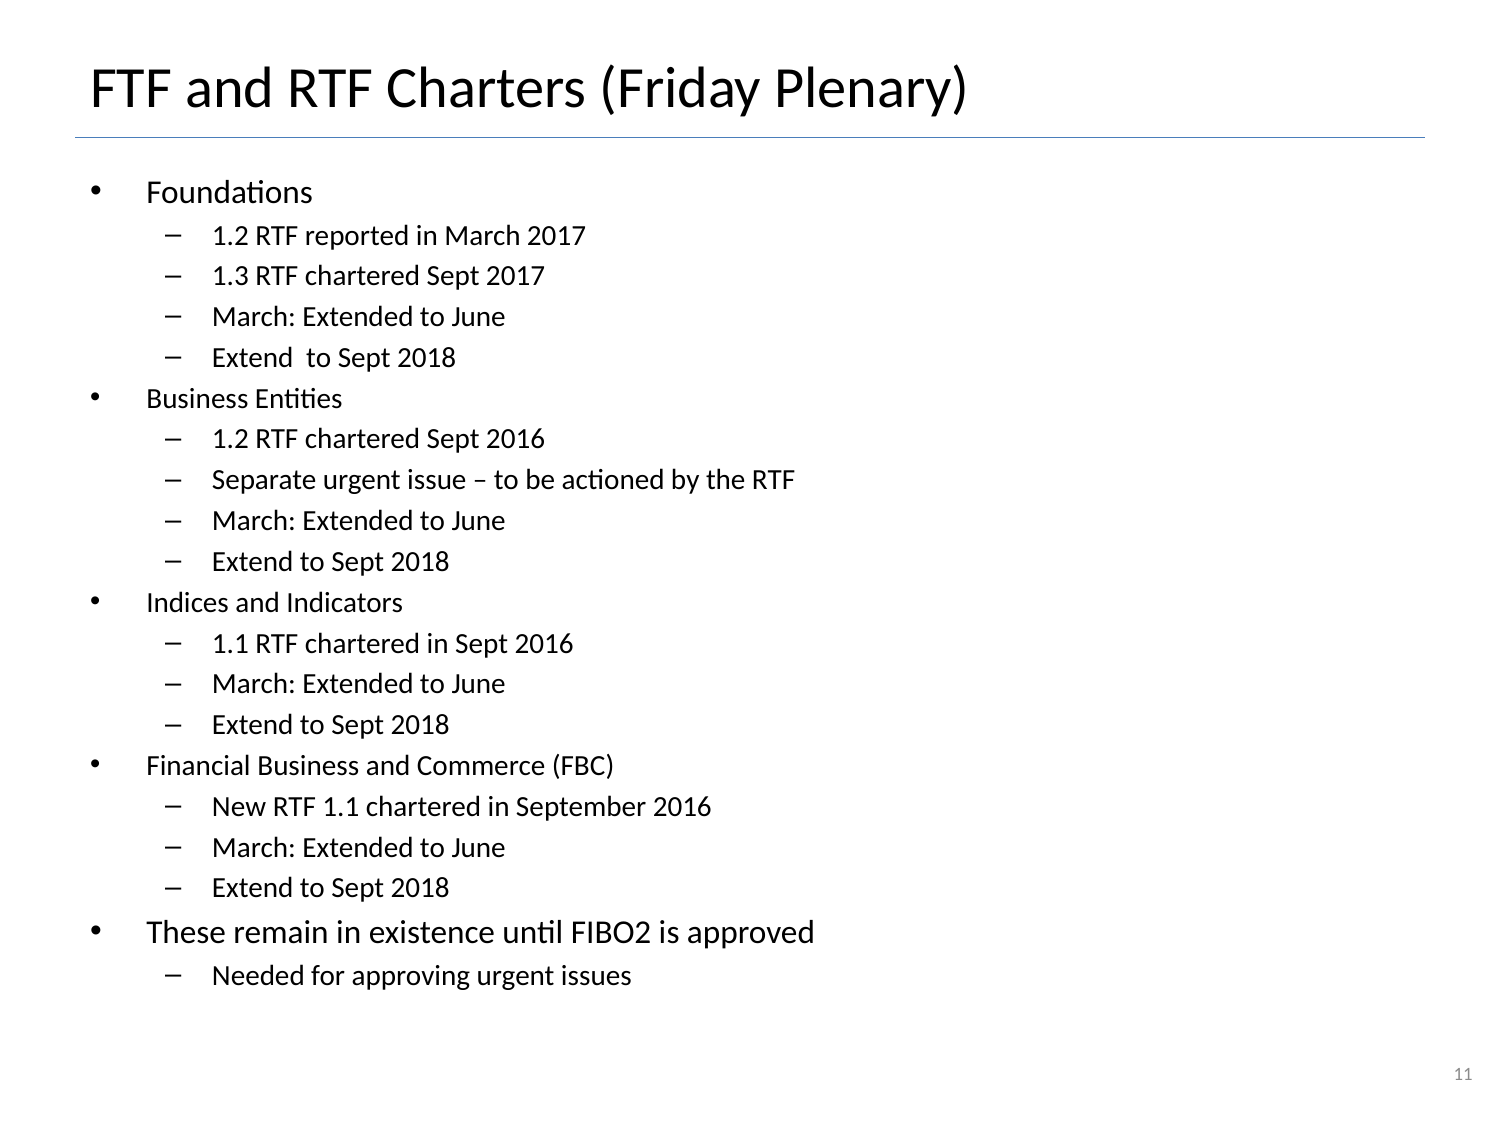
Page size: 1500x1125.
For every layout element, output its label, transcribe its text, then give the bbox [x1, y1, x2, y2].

title FTF and RTF Charters (Friday Plenary) [74, 37, 1426, 131]
list Foundations 1.2 RTF reported in March 2017 1.3 RTF chartered Sept 2017 March: Extended to June Extend to Sept 2018 Business Entities 1.2 RTF chartered Sept 2016 Separate urgent issue – to be actioned by the RTF March: Extended to June Extend to Sept 2018 Indices and Indicators 1.1 RTF chartered in Sept 2016 March: Extended to June Extend to Sept 2018 Financial Business and Commerce (FBC) New RTF 1.1 chartered in September 2016 March: Extended to June Extend to Sept 2018 These remain in existence until FIBO2 is approved Needed for approving urgent issues [74, 162, 1426, 1101]
slide_number 11 [1425, 1042, 1488, 1103]
